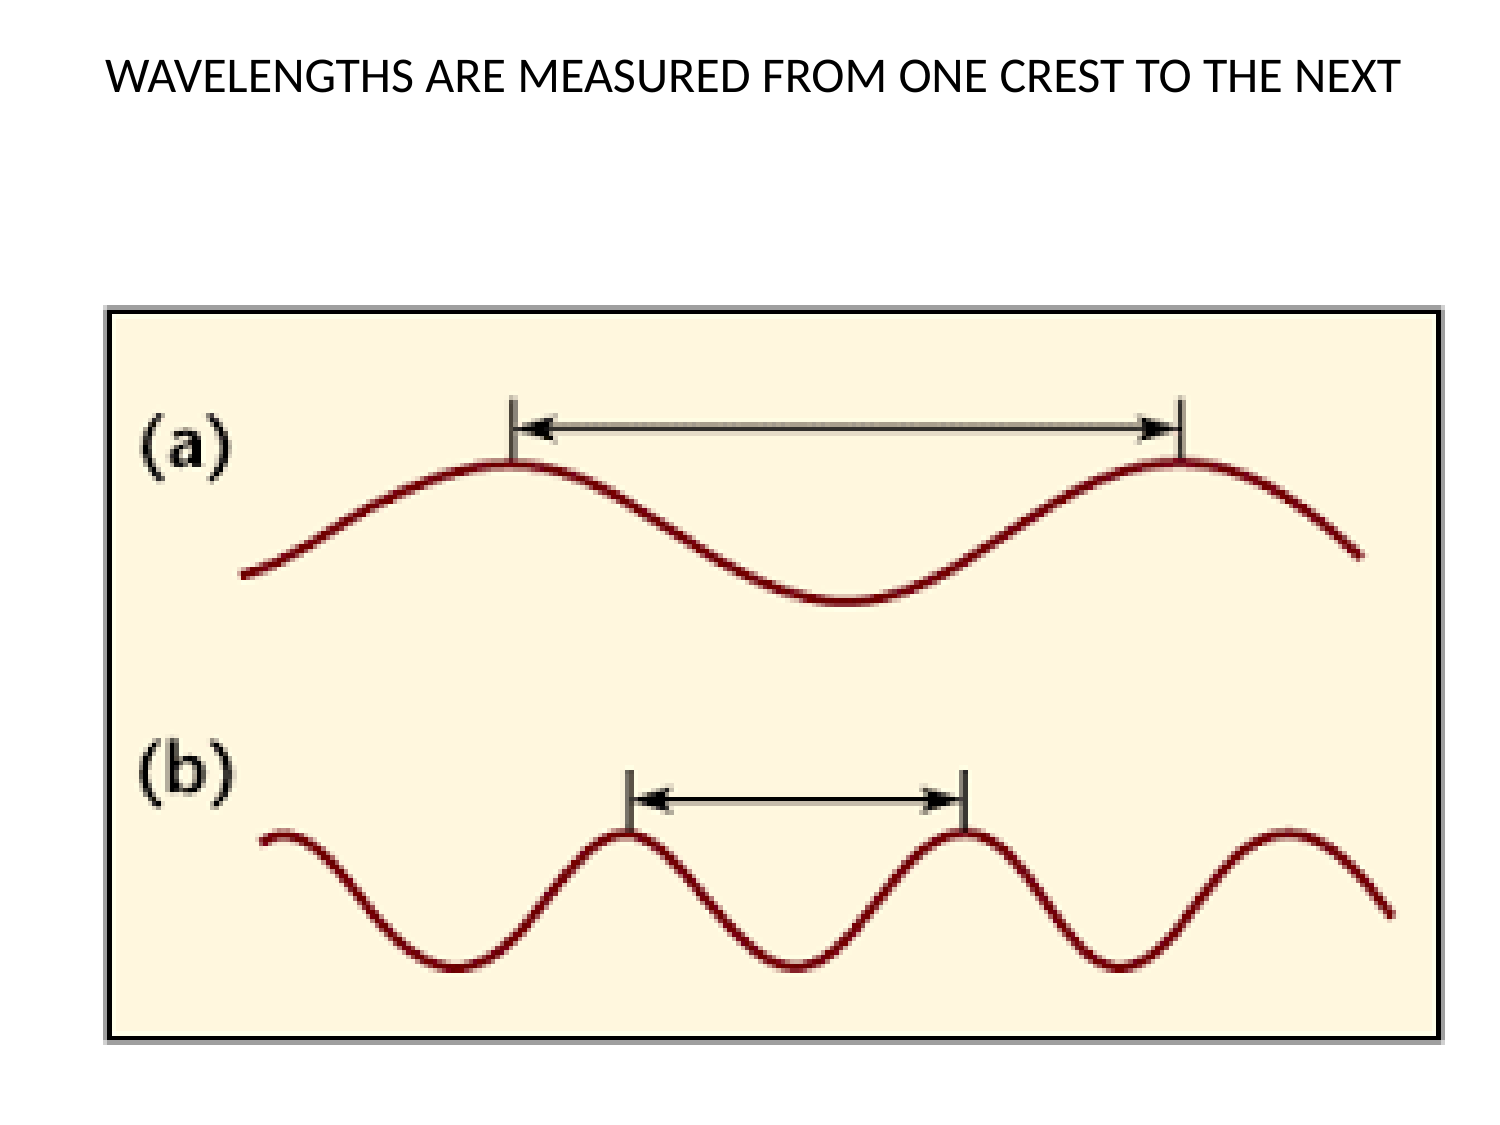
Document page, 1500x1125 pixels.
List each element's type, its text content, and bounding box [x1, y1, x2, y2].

text_box WAVELENGTHS ARE MEASURED FROM ONE CREST TO THE NEXT [6, 34, 1500, 110]
picture [99, 300, 1451, 1051]
